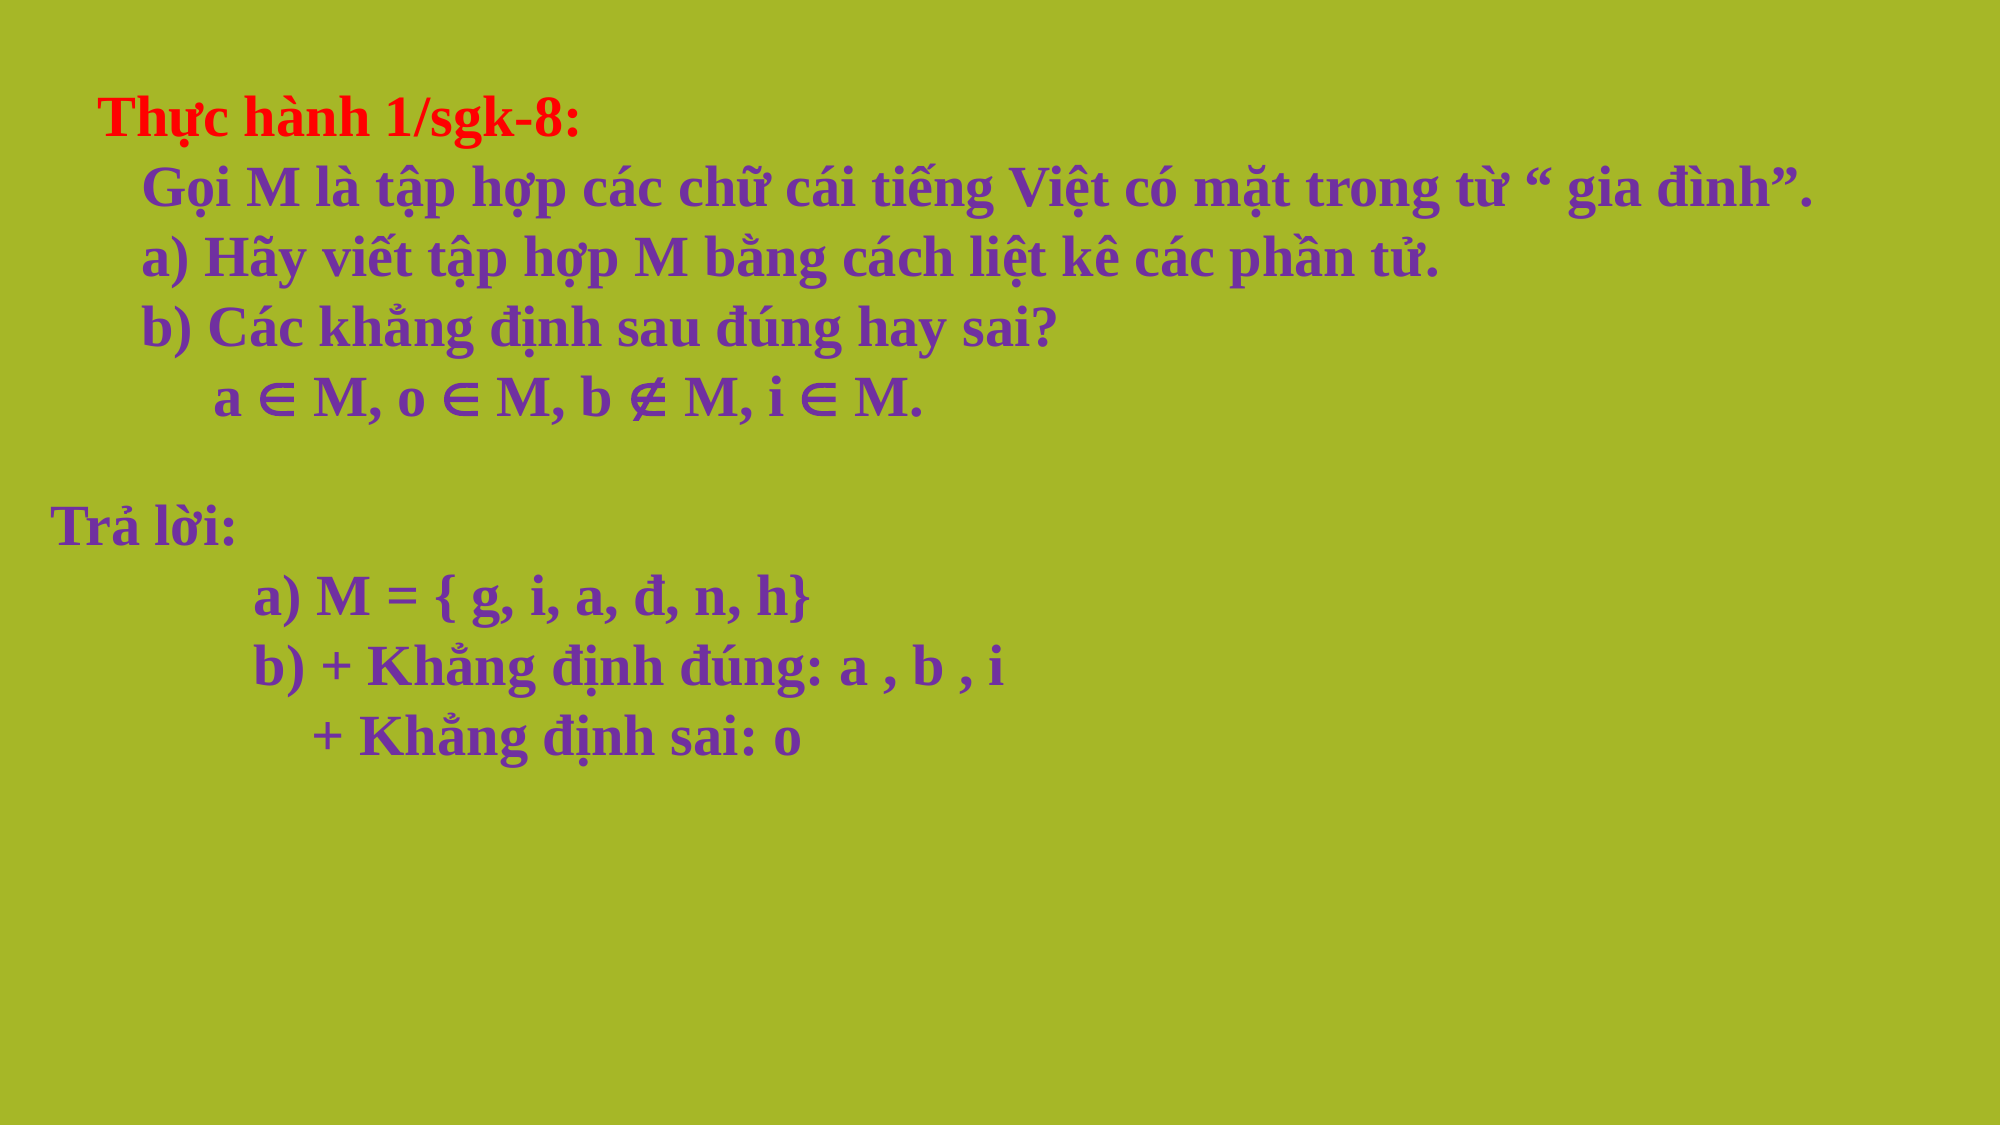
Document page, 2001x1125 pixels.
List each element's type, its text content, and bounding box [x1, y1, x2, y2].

text_box Thực hành 1/sgk-8: Gọi M là tập hợp các chữ cái tiếng Việt có mặt trong từ “ gia đình”. a) Hãy viết tập hợp M bằng cách liệt kê các phần tử. b) Các khẳng định sau đúng hay sai? a  M, o  M, b  M, i  M. [82, 70, 1917, 436]
